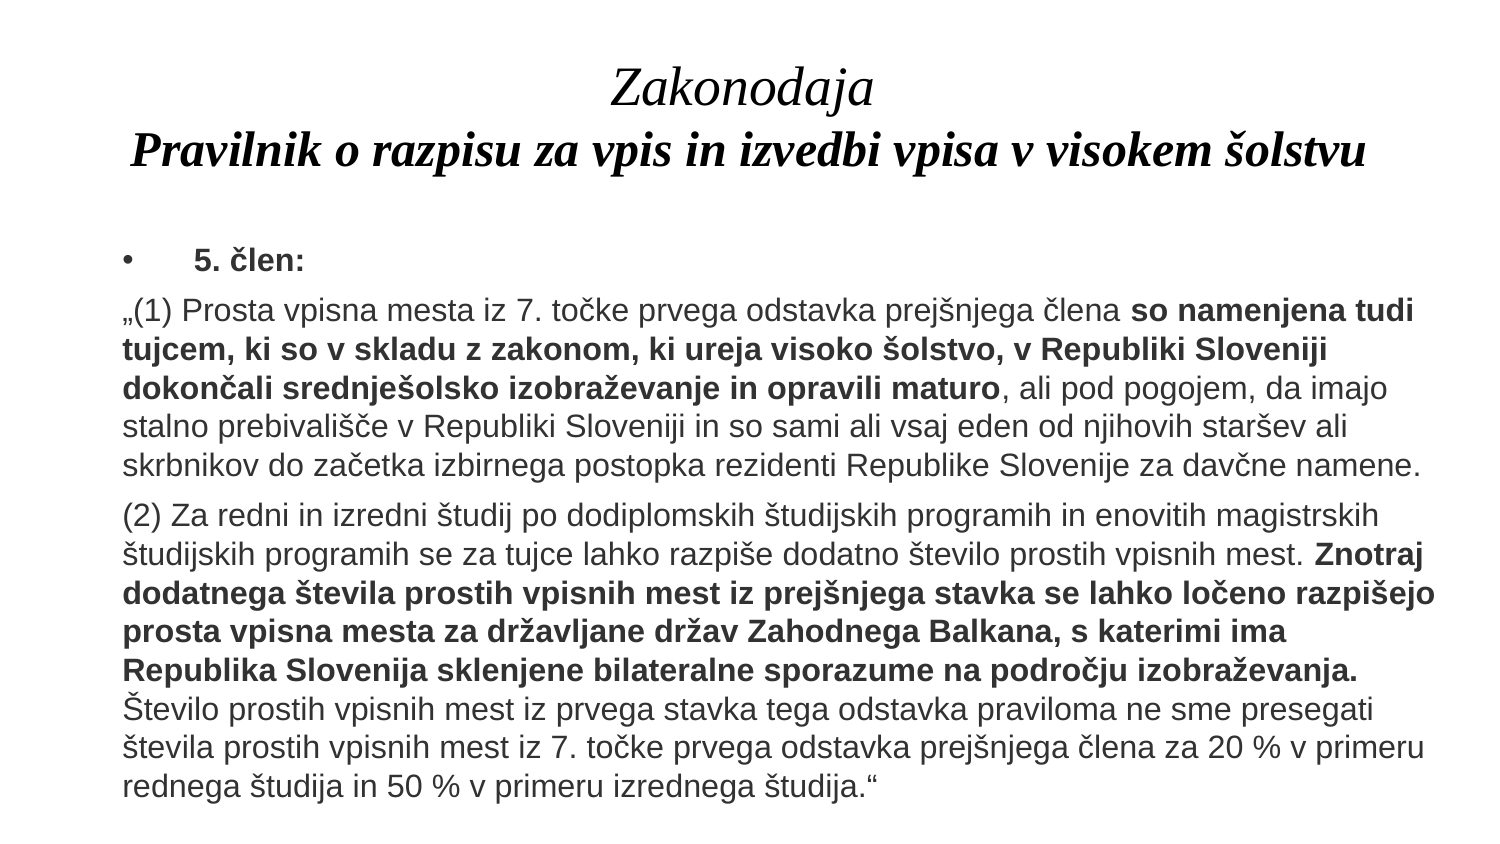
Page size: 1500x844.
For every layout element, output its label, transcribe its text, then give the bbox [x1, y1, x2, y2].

list 5. člen: „(1) Prosta vpisna mesta iz 7. točke prvega odstavka prejšnjega člena so namenjena tudi tujcem, ki so v skladu z zakonom, ki ureja visoko šolstvo, v Republiki Sloveniji dokončali srednješolsko izobraževanje in opravili maturo, ali pod pogojem, da imajo stalno prebivališče v Republiki Sloveniji in so sami ali vsaj eden od njihovih staršev ali skrbnikov do začetka izbirnega postopka rezidenti Republike Slovenije za davčne namene. (2) Za redni in izredni študij po dodiplomskih študijskih programih in enovitih magistrskih študijskih programih se za tujce lahko razpiše dodatno število prostih vpisnih mest. Znotraj dodatnega števila prostih vpisnih mest iz prejšnjega stavka se lahko ločeno razpišejo prosta vpisna mesta za državljane držav Zahodnega Balkana, s katerimi ima Republika Slovenija sklenjene bilateralne sporazume na področju izobraževanja. Število prostih vpisnih mest iz prvega stavka tega odstavka praviloma ne sme presegati števila prostih vpisnih mest iz 7. točke prvega odstavka prejšnjega člena za 20 % v primeru rednega študija in 50 % v primeru izrednega študija.“ [103, 224, 1454, 821]
title Zakonodaja Pravilnik o razpisu za vpis in izvedbi vpisa v visokem šolstvu [75, 33, 1425, 193]
